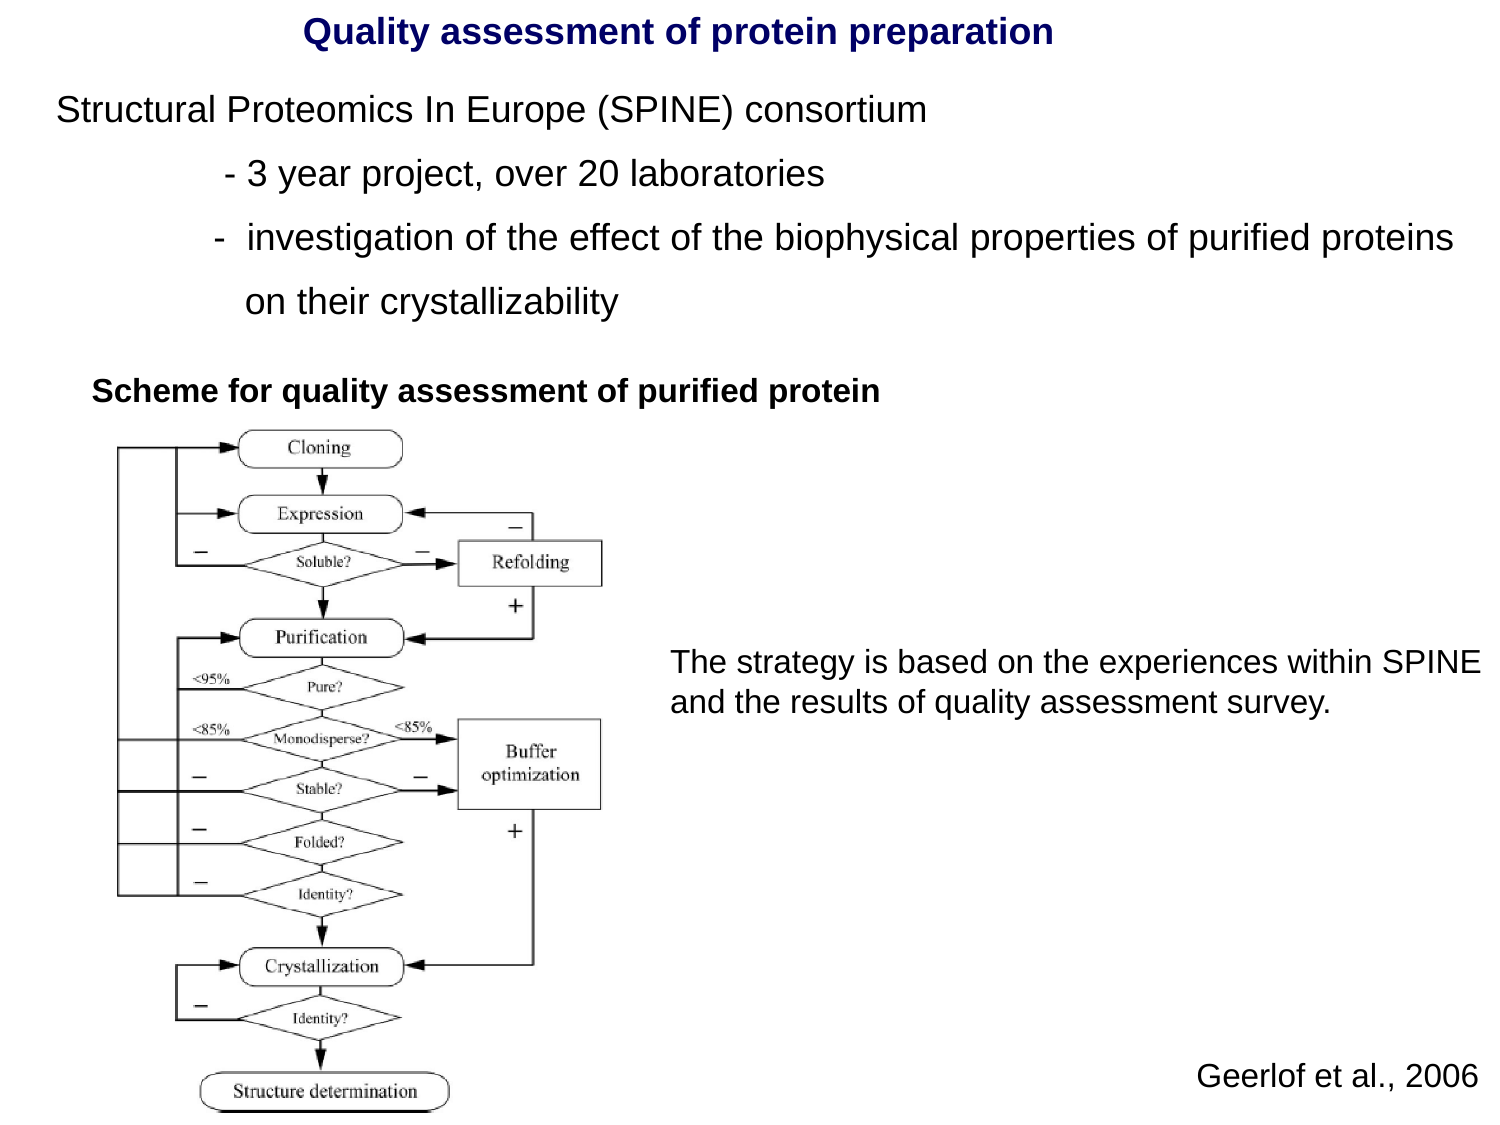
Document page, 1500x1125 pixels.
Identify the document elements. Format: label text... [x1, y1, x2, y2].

text_box Geerlof et al., 2006 [998, 1046, 1495, 1102]
text_box The strategy is based on the experiences within SPINE and the results of quality assessment survey. [655, 633, 1500, 729]
picture [99, 408, 629, 1118]
text_box Structural Proteomics In Europe (SPINE) consortium - 3 year project, over 20 laboratories - investigation of the effect of the biophysical properties of purified proteins on their crystallizability [41, 78, 1500, 342]
text_box Scheme for quality assessment of purified protein [76, 361, 1258, 417]
text_box Quality assessment of protein preparation [100, 0, 1258, 61]
